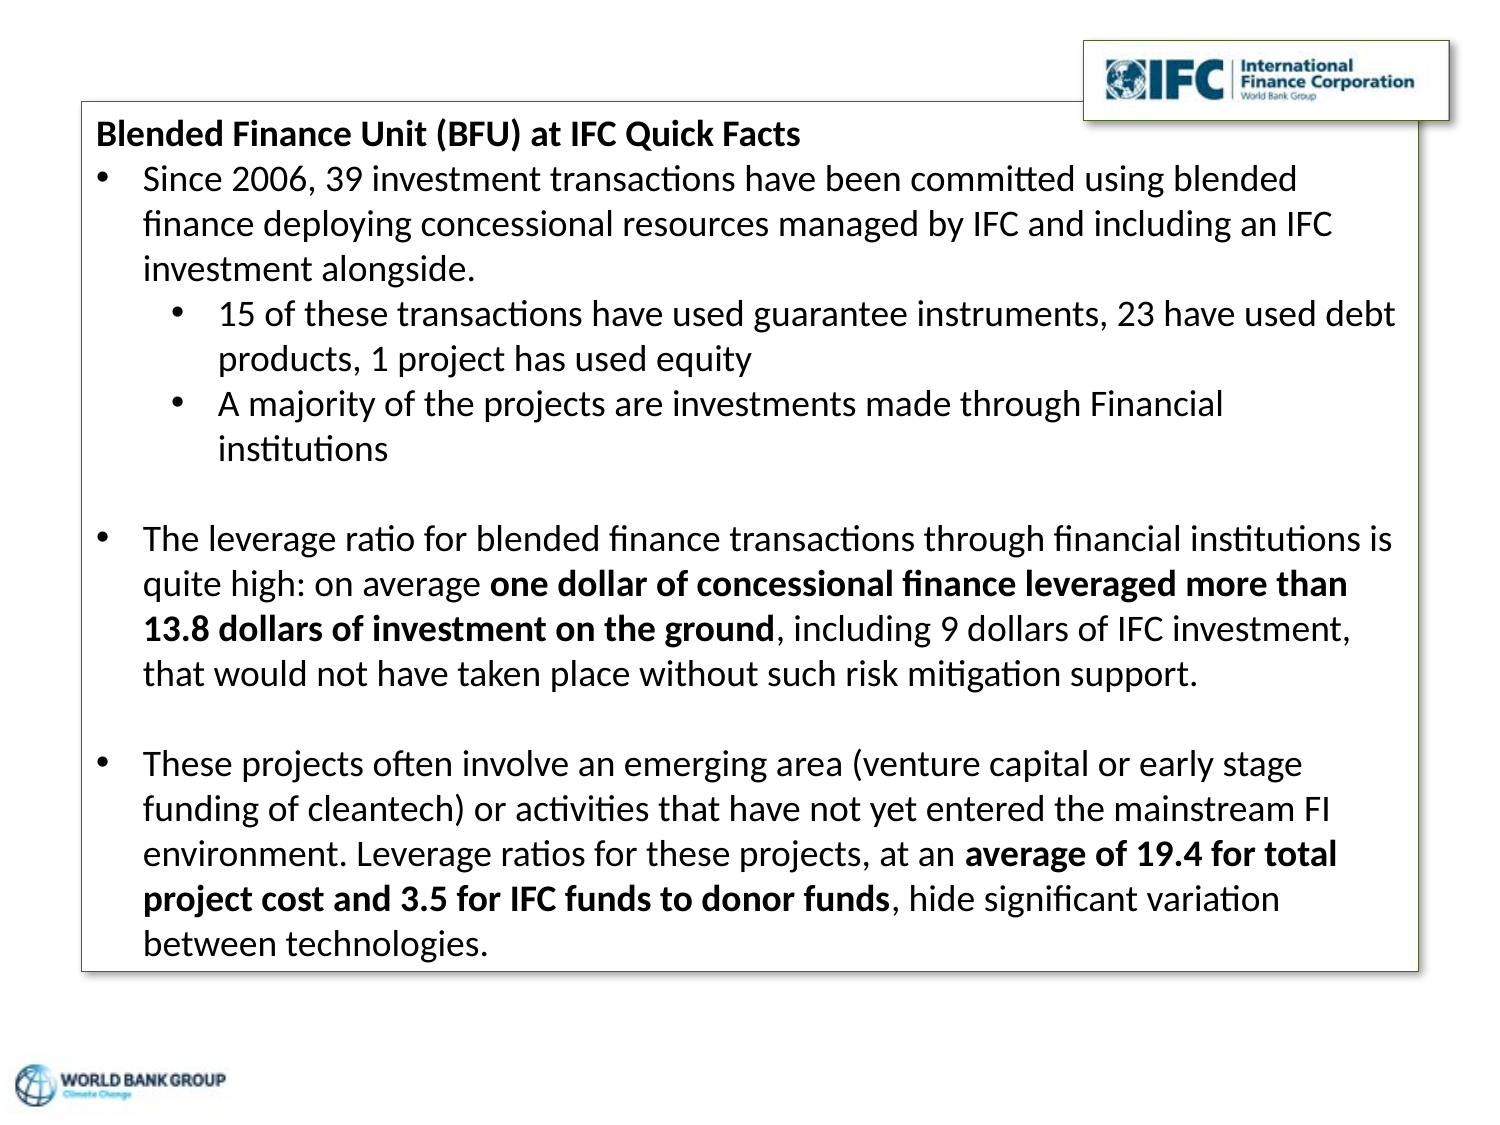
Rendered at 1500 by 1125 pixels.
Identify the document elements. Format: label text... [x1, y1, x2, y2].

text_box Blended Finance Unit (BFU) at IFC Quick Facts Since 2006, 39 investment transactions have been committed using blended finance deploying concessional resources managed by IFC and including an IFC investment alongside. 15 of these transactions have used guarantee instruments, 23 have used debt products, 1 project has used equity A majority of the projects are investments made through Financial institutions The leverage ratio for blended finance transactions through financial institutions is quite high: on average one dollar of concessional finance leveraged more than 13.8 dollars of investment on the ground, including 9 dollars of IFC investment, that would not have taken place without such risk mitigation support. These projects often involve an emerging area (venture capital or early stage funding of cleantech) or activities that have not yet entered the mainstream FI environment. Leverage ratios for these projects, at an average of 19.4 for total project cost and 3.5 for IFC funds to donor funds, hide significant variation between technologies. [81, 101, 1419, 972]
picture [1083, 39, 1451, 121]
picture [0, 1047, 237, 1117]
text_box [6, 1009, 1485, 1119]
